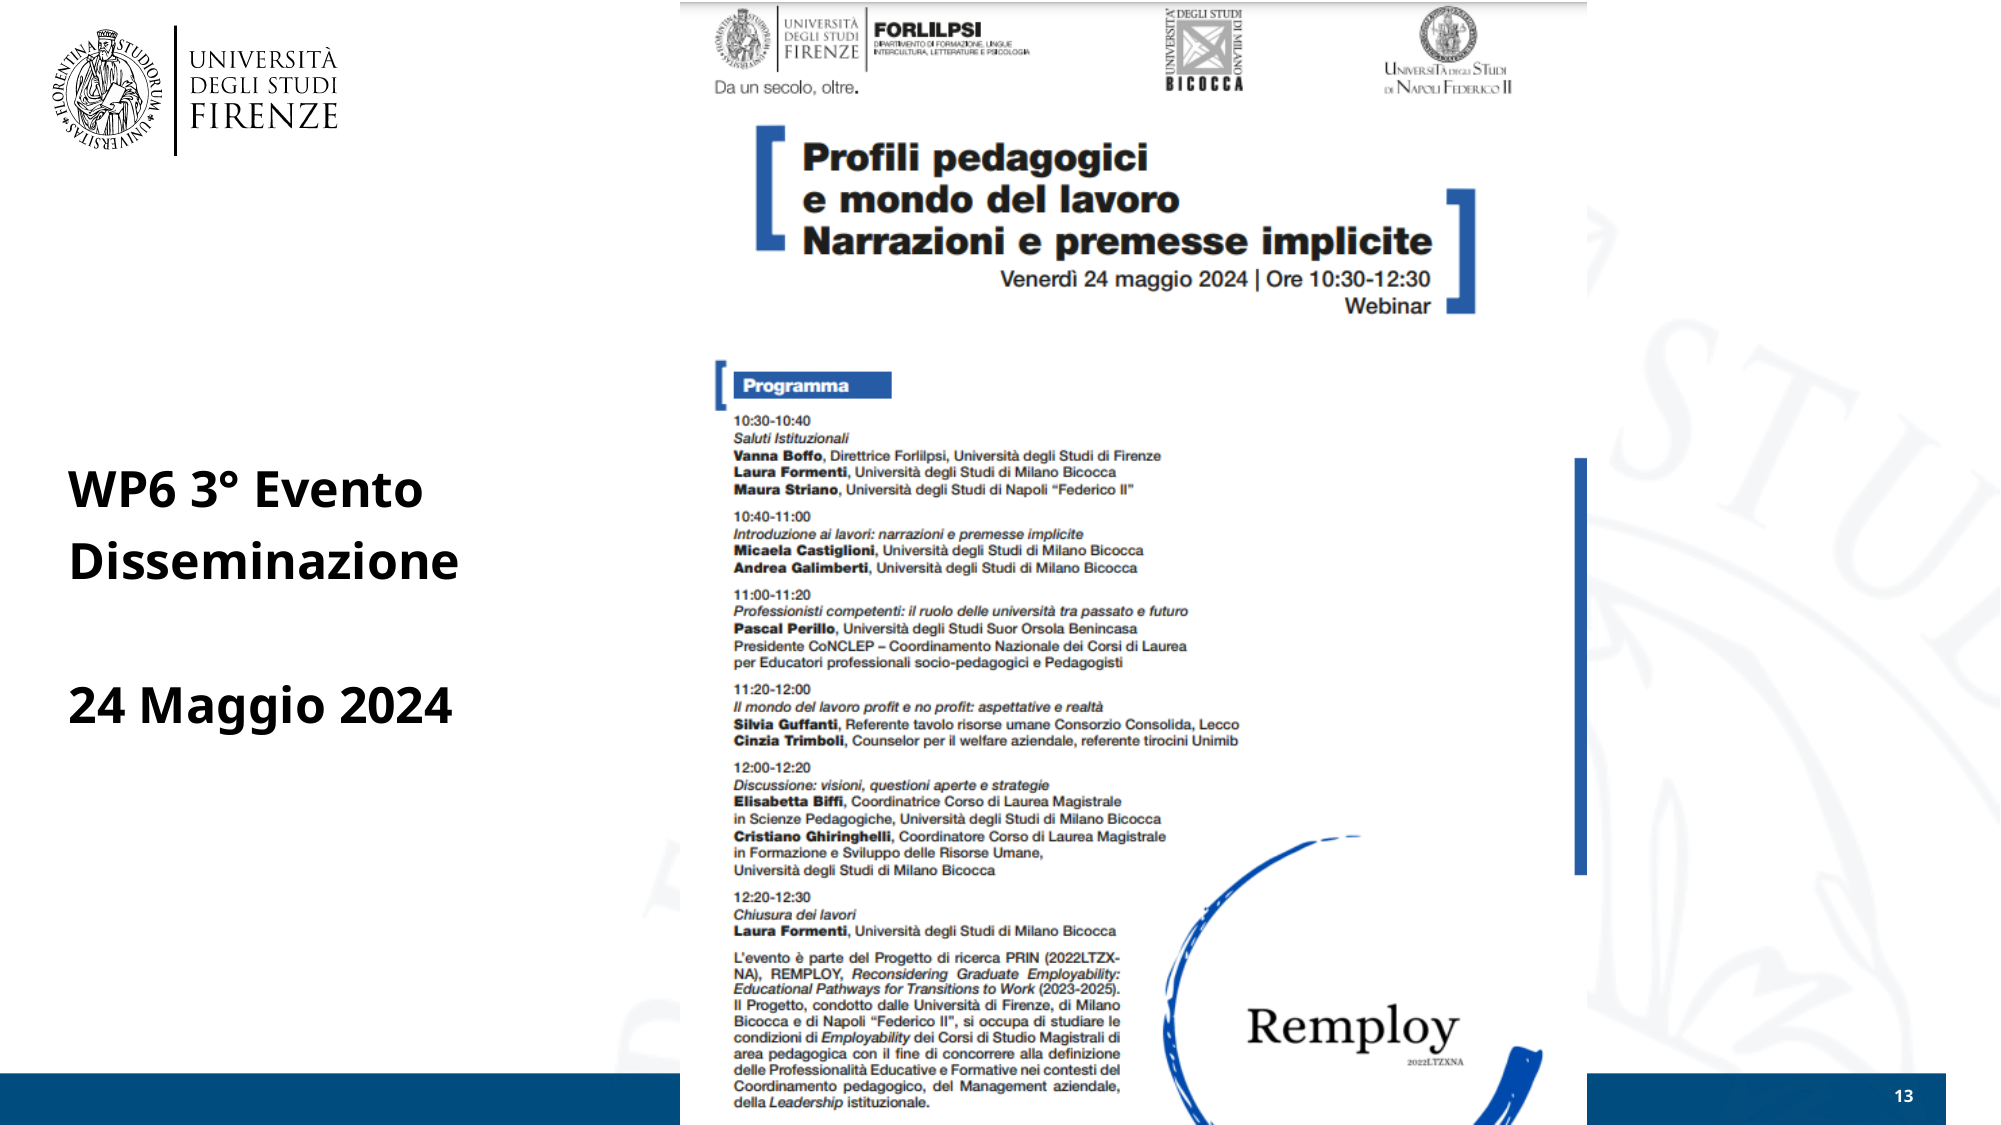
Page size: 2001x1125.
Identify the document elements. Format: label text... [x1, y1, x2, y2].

title WP6 3° Evento Disseminazione 24 Maggio 2024 [53, 329, 653, 851]
picture [45, 20, 344, 161]
picture [577, 2, 2000, 1125]
